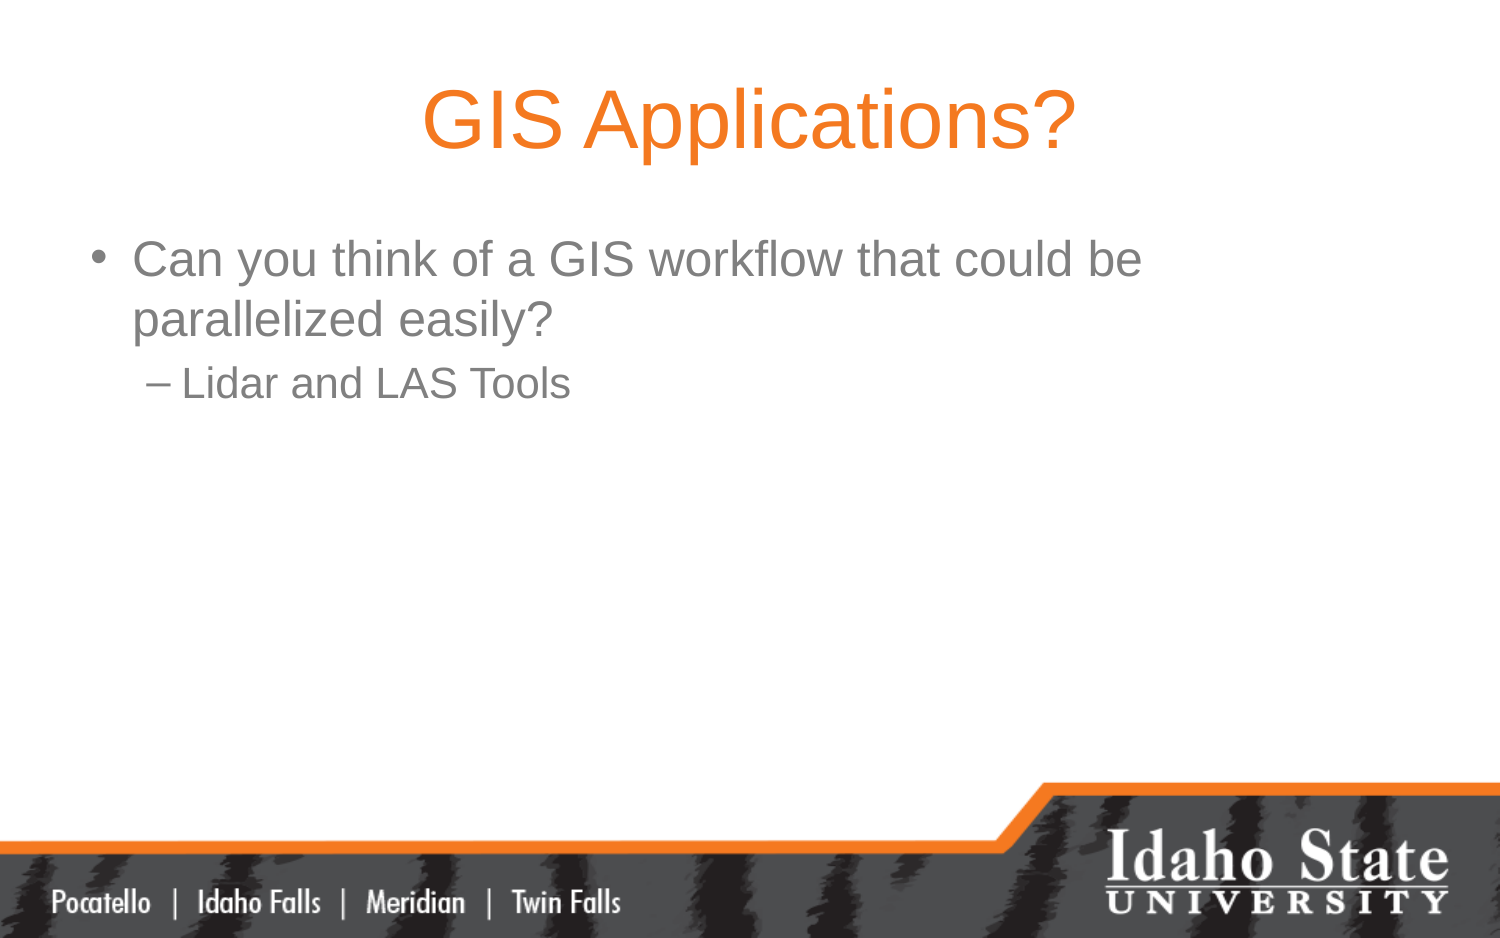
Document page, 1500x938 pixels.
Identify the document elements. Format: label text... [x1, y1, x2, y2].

picture [0, 0, 1500, 938]
list Can you think of a GIS workflow that could be parallelized easily? Lidar and LAS Tools [74, 218, 1426, 838]
title GIS Applications? [74, 37, 1426, 195]
